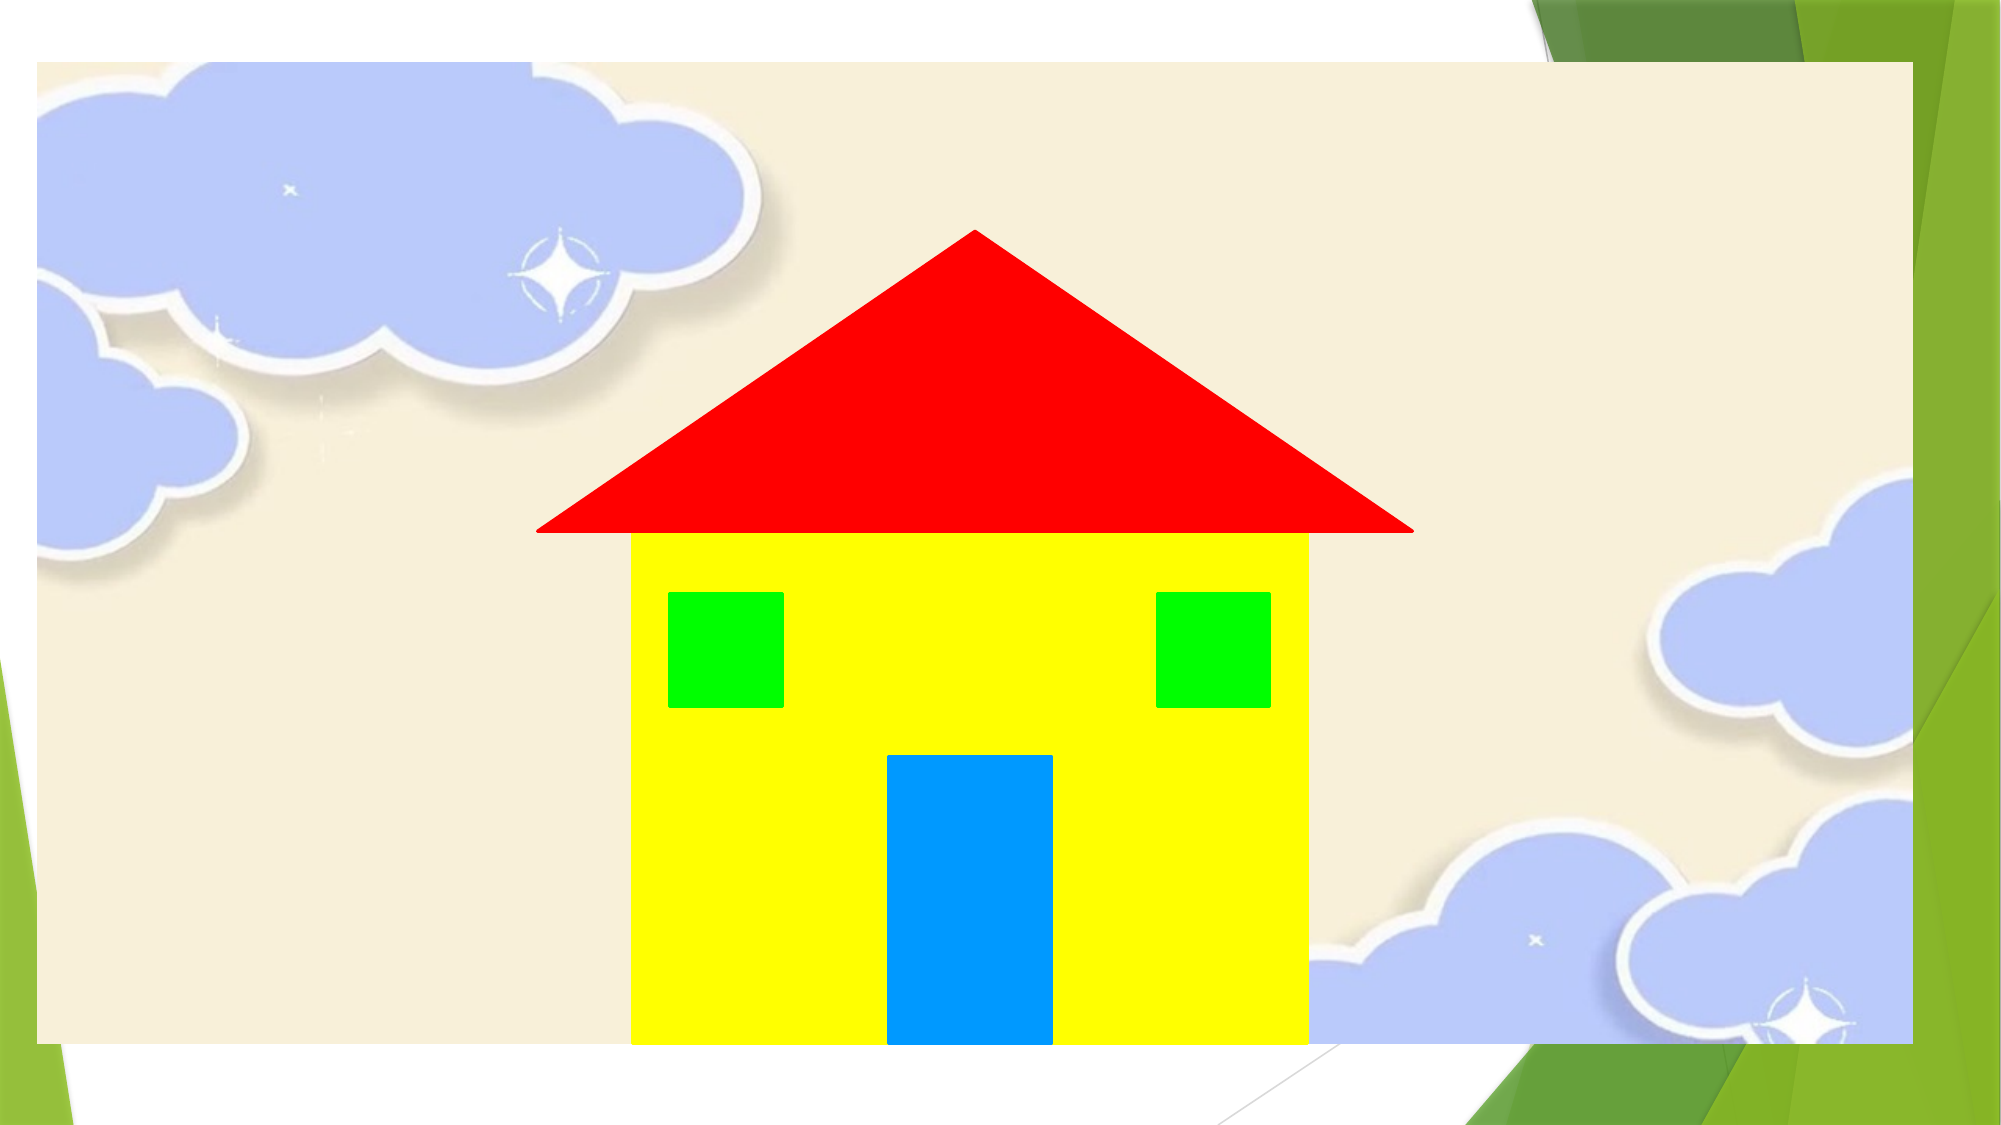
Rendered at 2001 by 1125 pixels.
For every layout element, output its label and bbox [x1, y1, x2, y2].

picture [36, 61, 1913, 1045]
text_box [536, 230, 1414, 1045]
